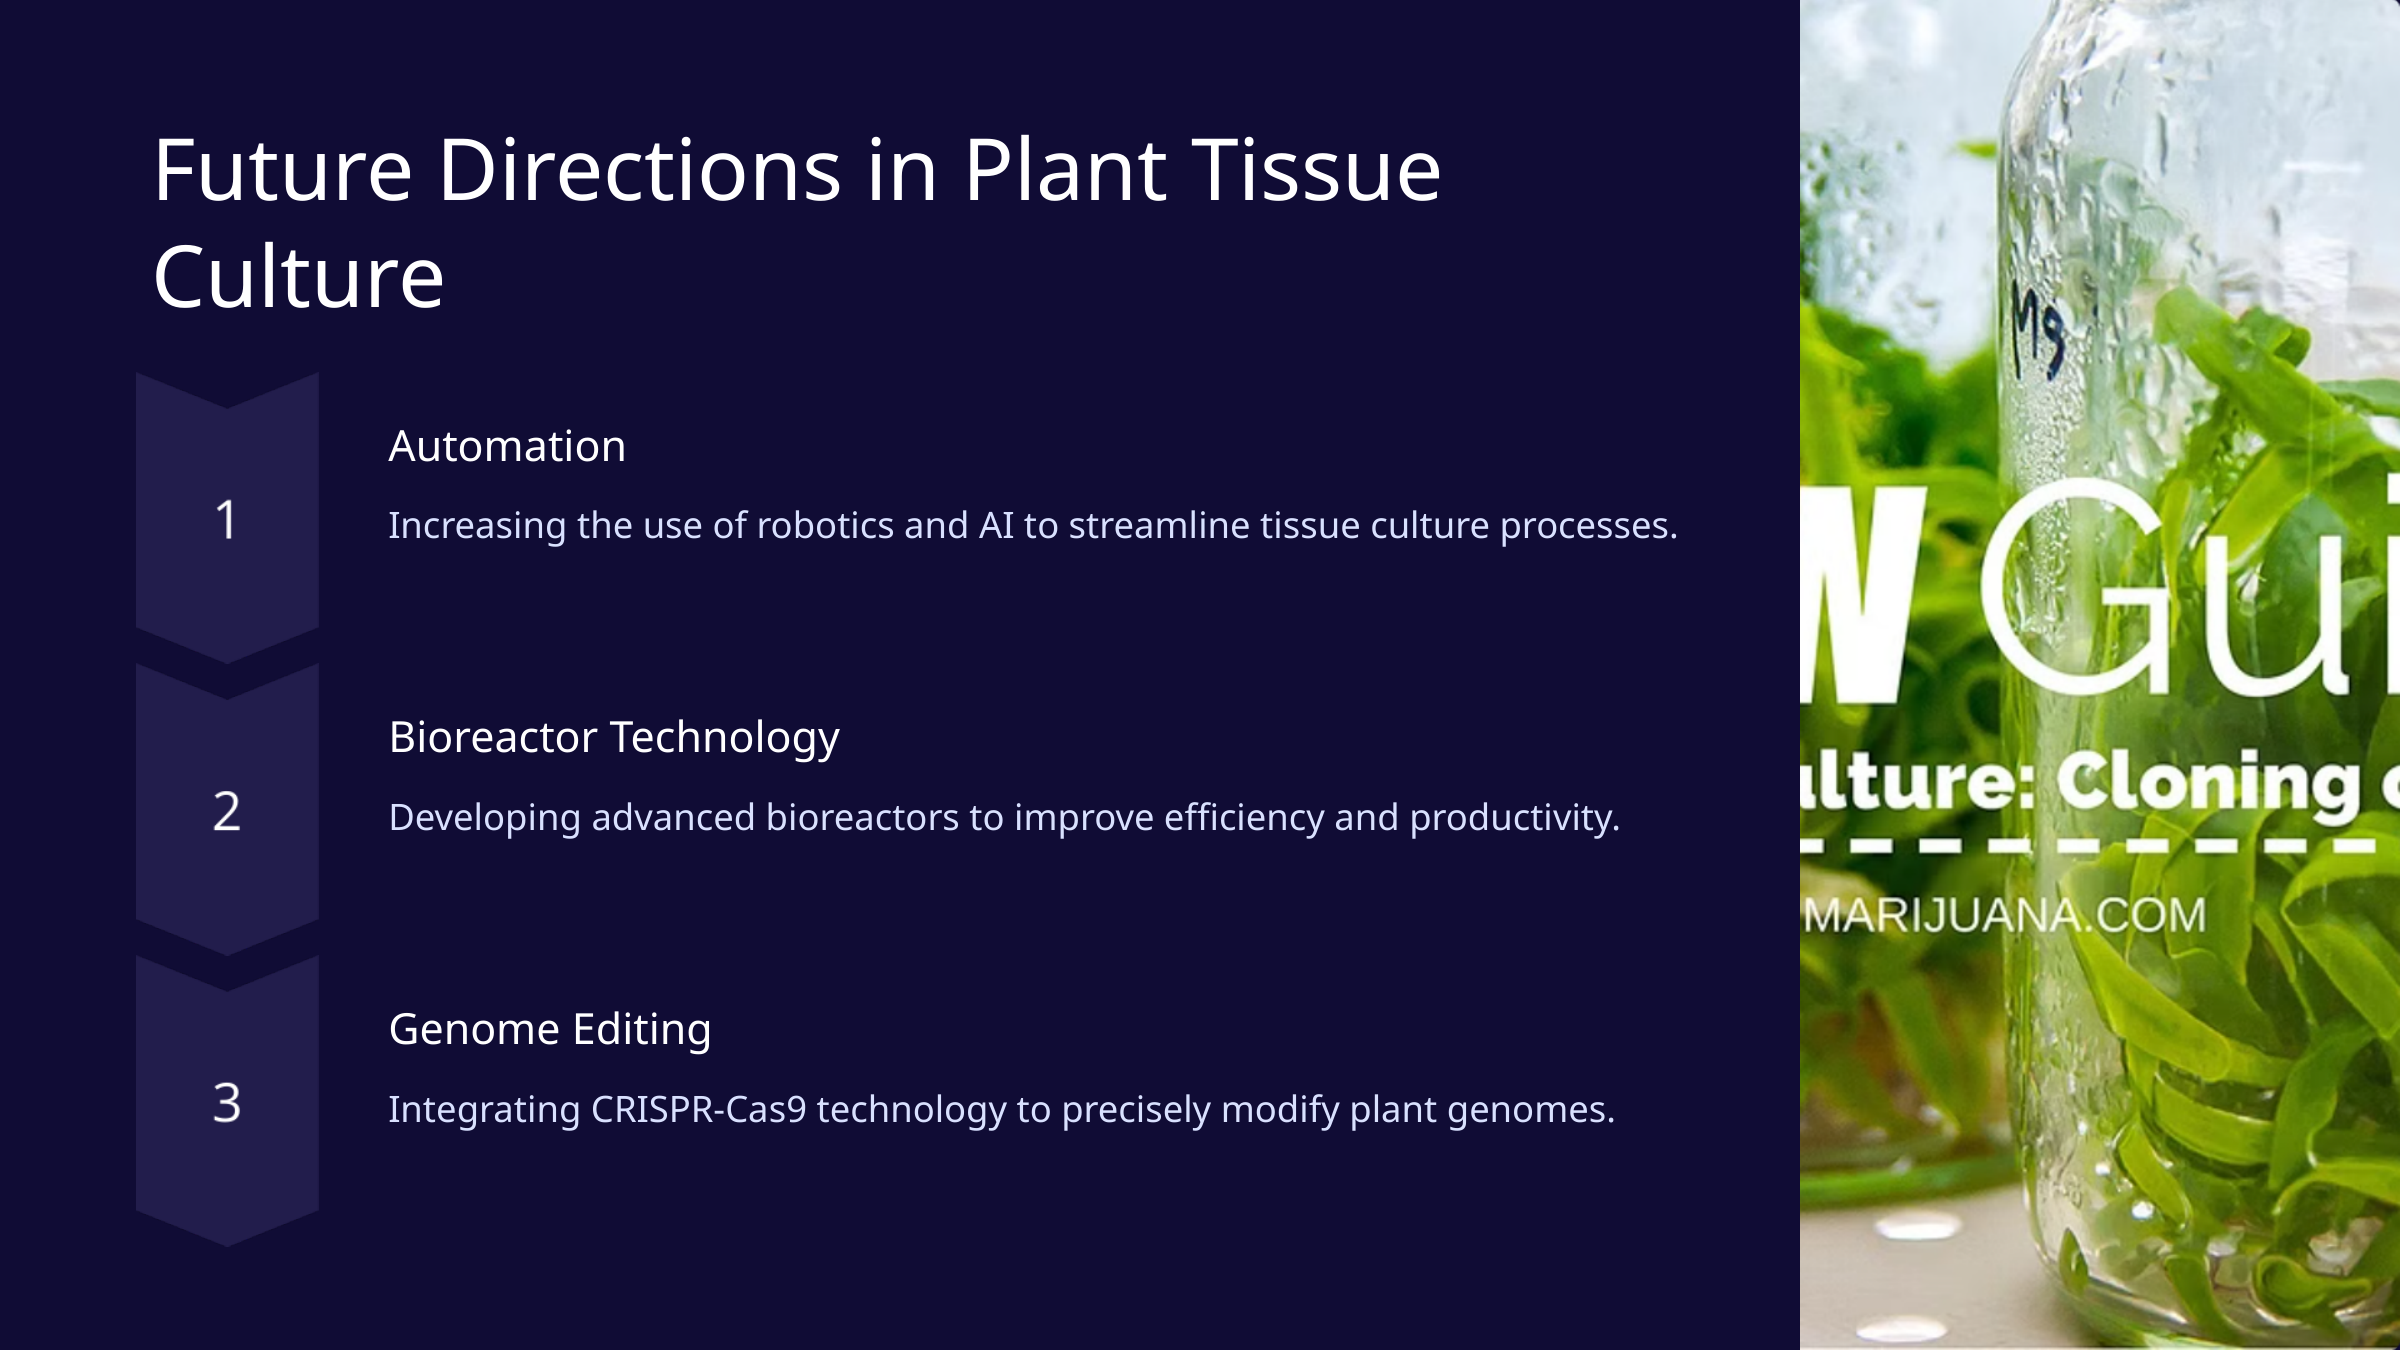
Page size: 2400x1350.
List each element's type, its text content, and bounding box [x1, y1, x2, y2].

text_box Automation [373, 408, 803, 463]
text_box Developing advanced bioreactors to improve efficiency and productivity. [373, 775, 1664, 831]
text_box Bioreactor Technology [373, 700, 806, 754]
text_box Genome Editing [373, 991, 803, 1046]
picture [136, 372, 319, 1247]
text_box Integrating CRISPR-Cas9 technology to precisely modify plant genomes. [373, 1067, 1664, 1122]
text_box [0, 0, 1799, 1350]
text_box Increasing the use of robotics and AI to streamline tissue culture processes. [373, 484, 1664, 539]
text_box Future Directions in Plant Tissue Culture [136, 103, 1664, 318]
picture [1799, 0, 2400, 1350]
